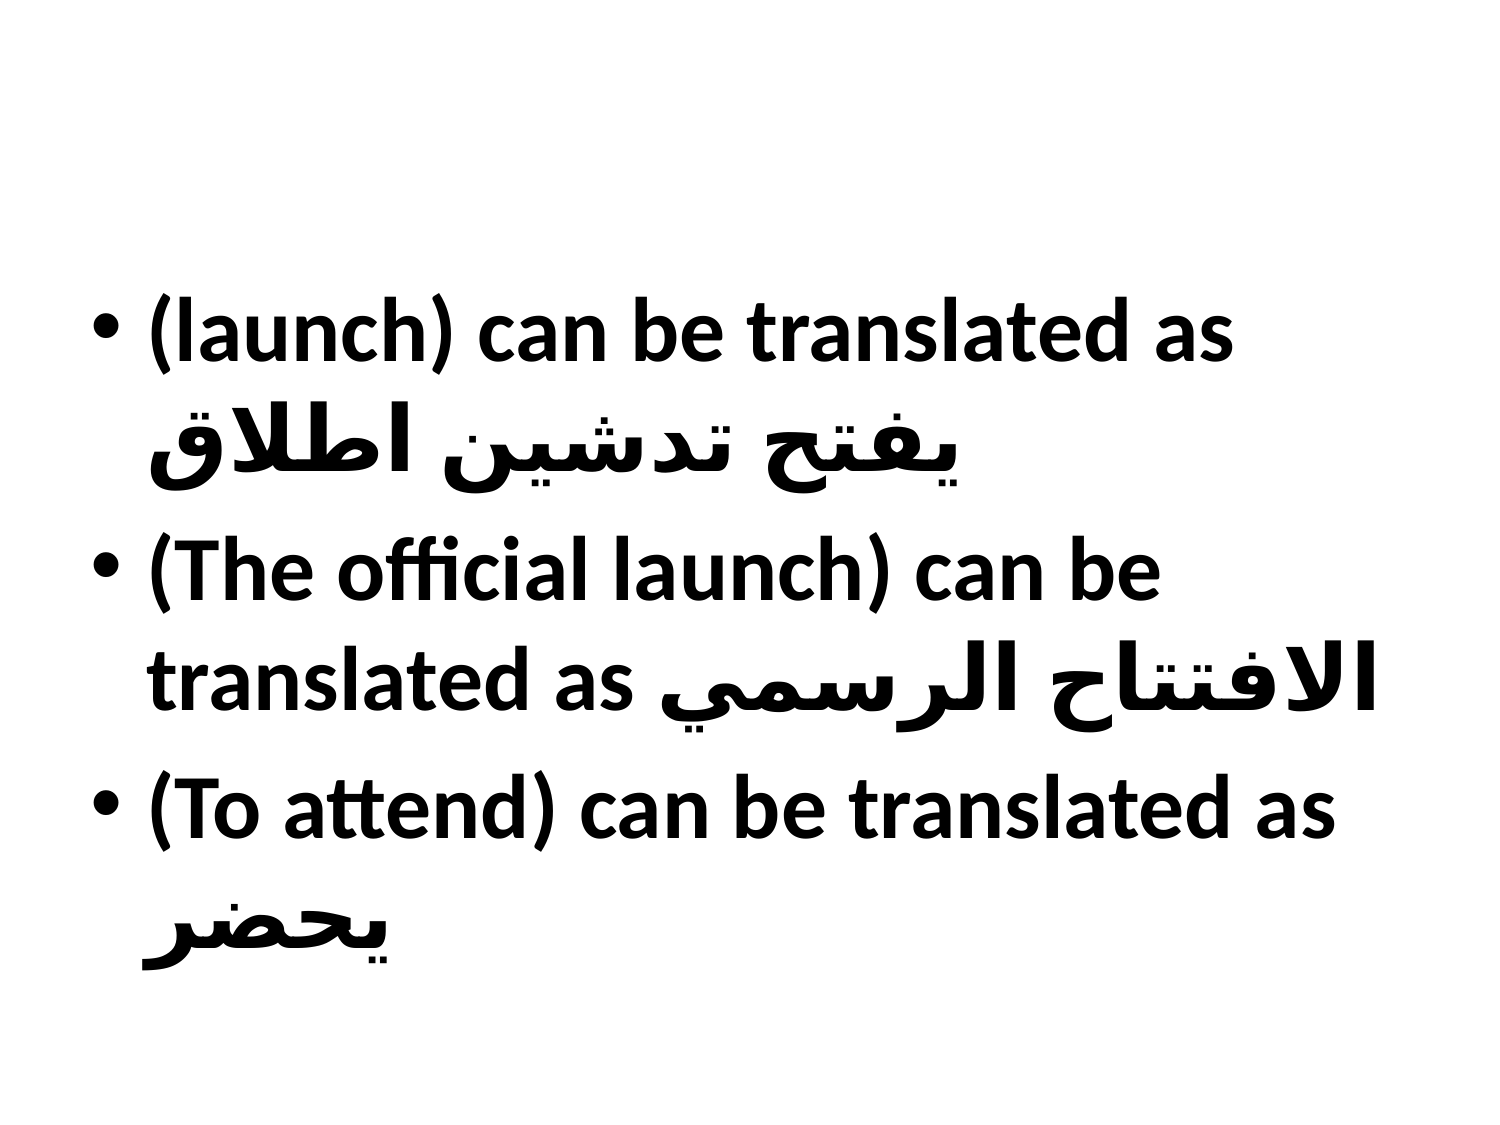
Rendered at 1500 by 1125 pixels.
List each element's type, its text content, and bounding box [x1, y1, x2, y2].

list (launch) can be translated as يفتح تدشين اطلاق (The official launch) can be translated as الافتتاح الرسمي (To attend) can be translated as يحضر [75, 262, 1425, 1005]
